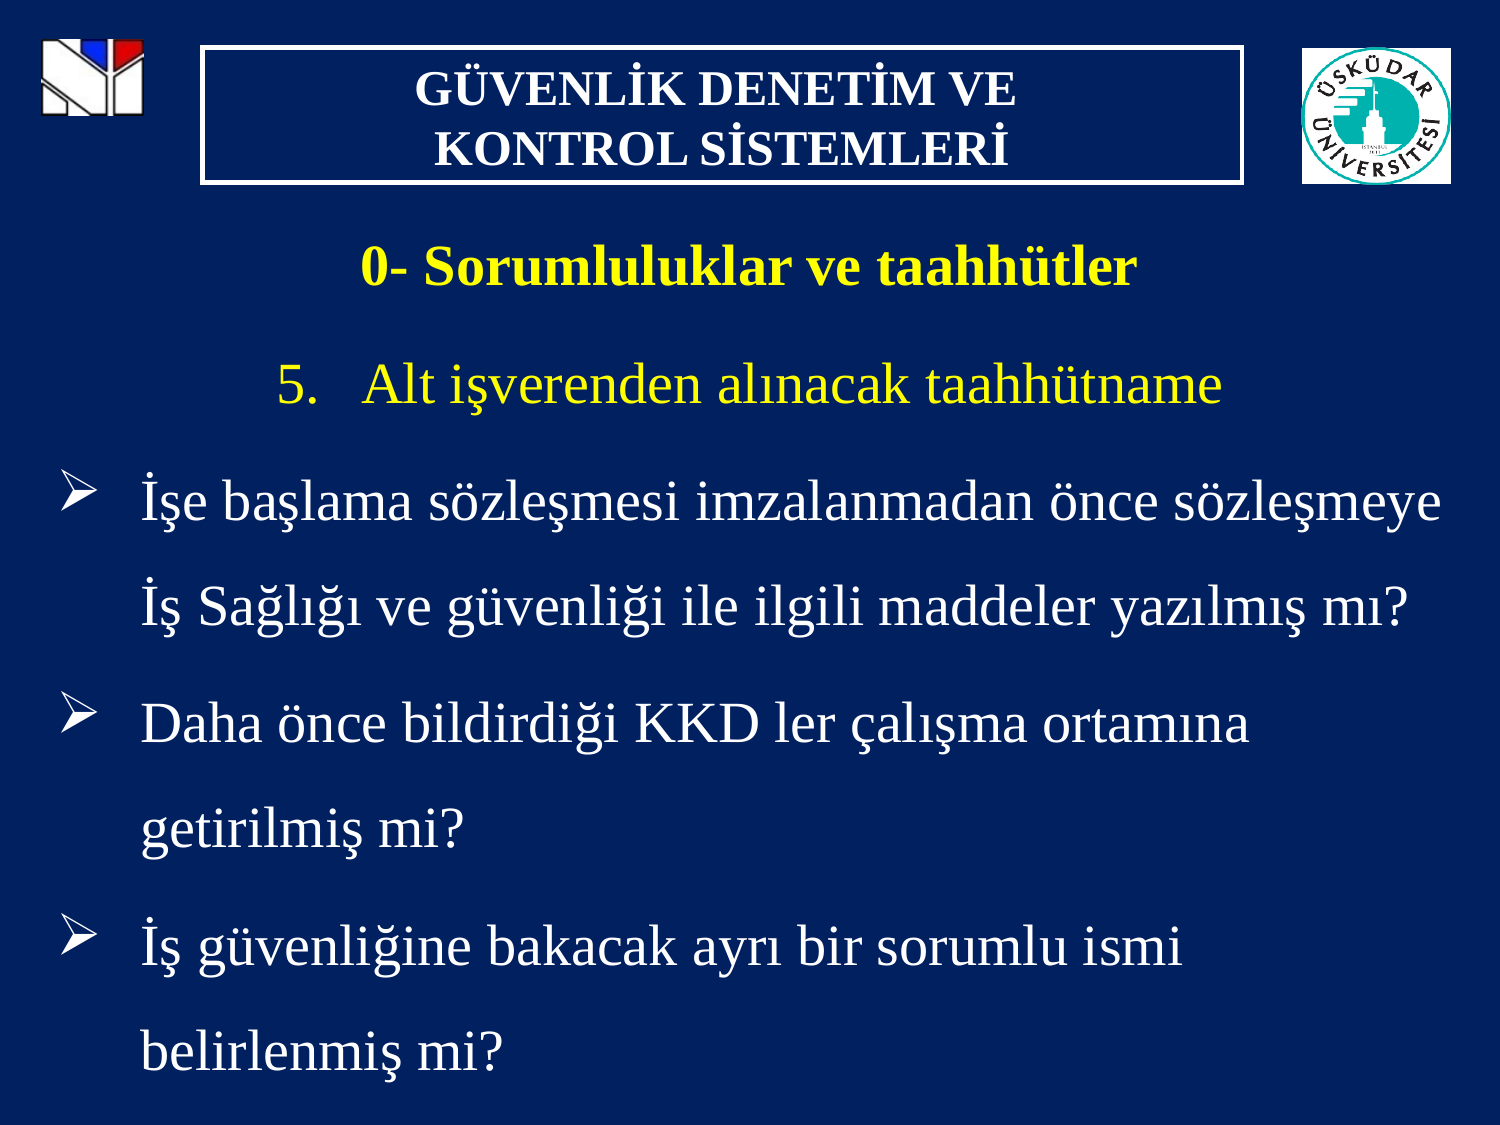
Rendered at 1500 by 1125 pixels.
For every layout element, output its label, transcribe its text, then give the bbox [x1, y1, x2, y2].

picture [1301, 47, 1451, 185]
text_box 0- Sorumluluklar ve taahhütler Alt işverenden alınacak taahhütname İşe başlama sözleşmesi imzalanmadan önce sözleşmeye İş Sağlığı ve güvenliği ile ilgili maddeler yazılmış mı? Daha önce bildirdiği KKD ler çalışma ortamına getirilmiş mi? İş güvenliğine bakacak ayrı bir sorumlu ismi belirlenmiş mi? [41, 219, 1459, 1090]
picture [41, 39, 144, 116]
